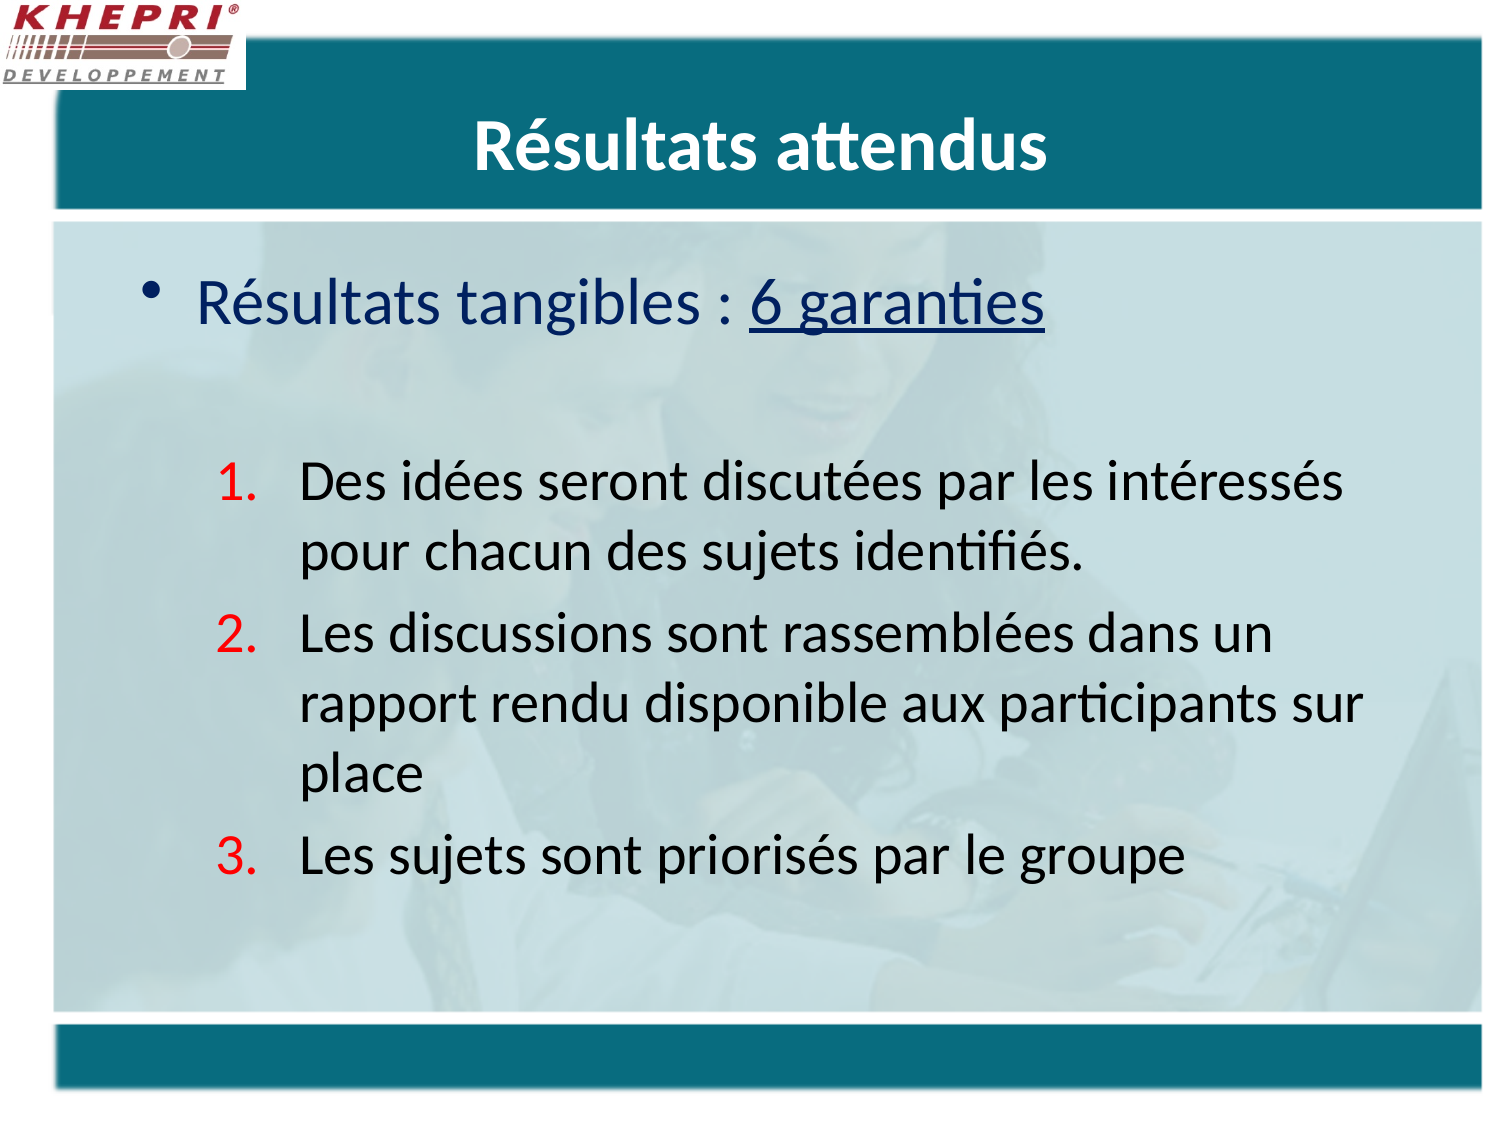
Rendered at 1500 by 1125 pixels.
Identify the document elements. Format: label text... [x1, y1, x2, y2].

title Résultats attendus [123, 77, 1400, 204]
picture [0, 0, 1500, 1125]
list Résultats tangibles : 6 garanties Des idées seront discutées par les intéressés pour chacun des sujets identifiés. Les discussions sont rassemblées dans un rapport rendu disponible aux participants sur place Les sujets sont priorisés par le groupe [124, 249, 1401, 976]
